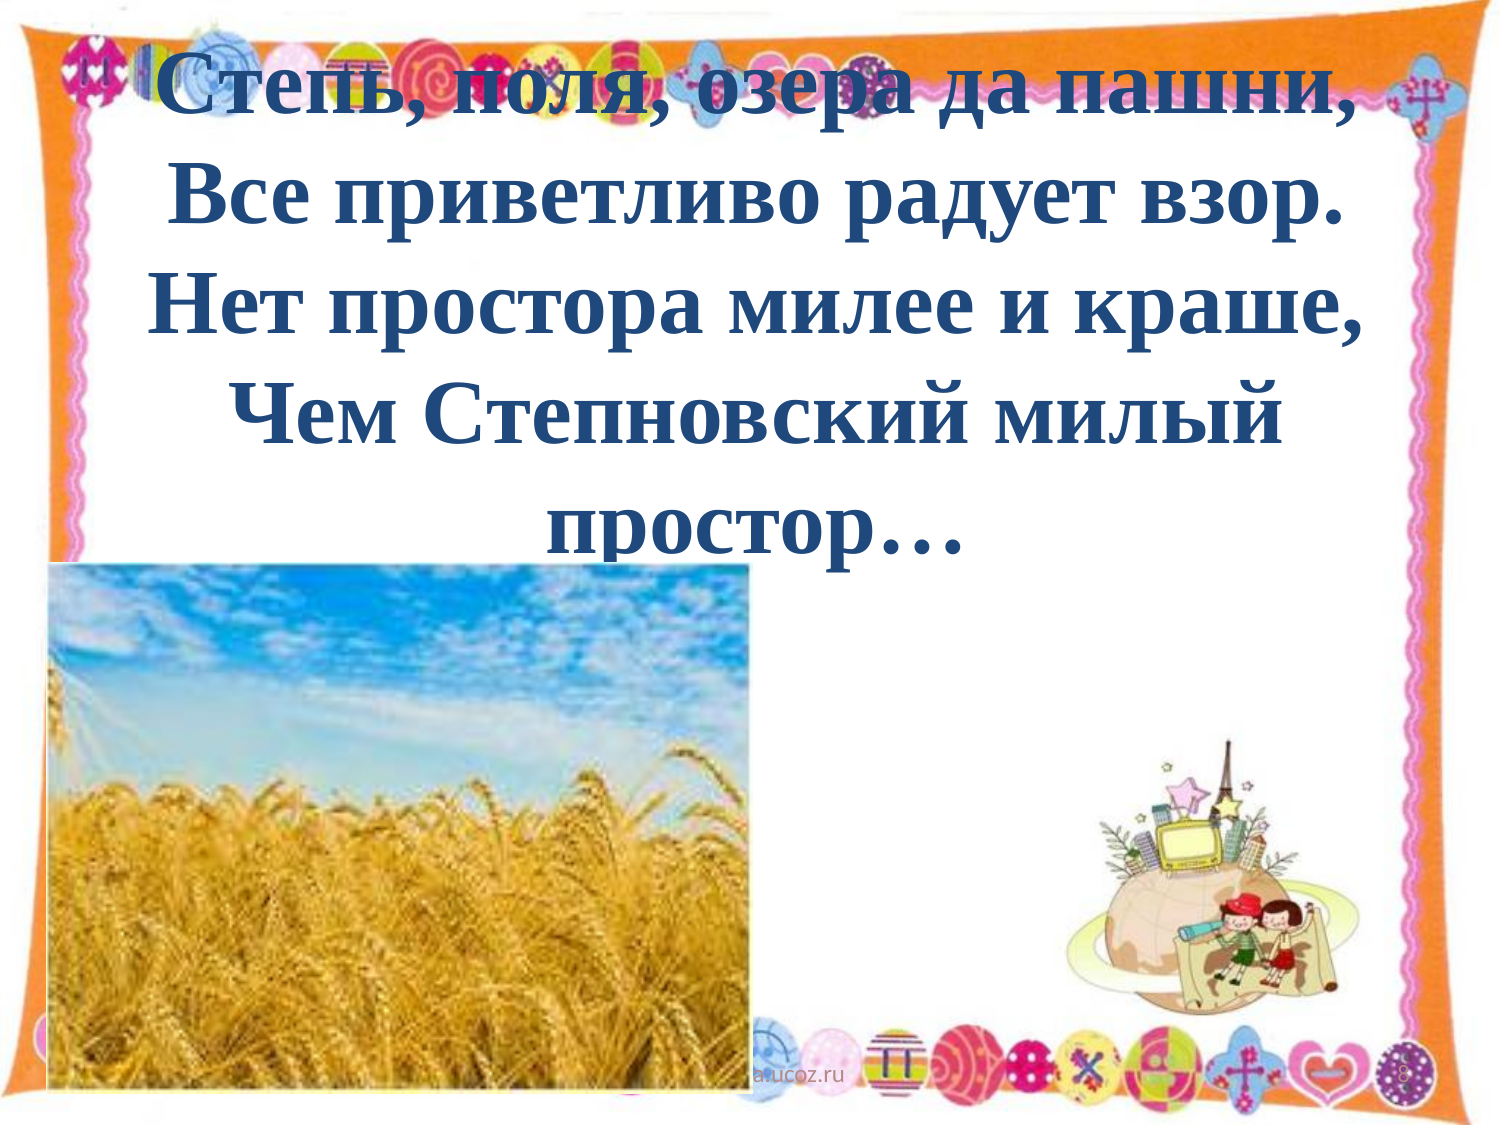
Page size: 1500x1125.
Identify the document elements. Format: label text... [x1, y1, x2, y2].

footer http://aida.ucoz.ru [749, 1042, 988, 1103]
picture [0, 0, 1500, 1125]
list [46, 562, 753, 1095]
slide_number 8 [1074, 1042, 1425, 1103]
title Степь, поля, озера да пашни, Все приветливо радует взор. Нет простора милее и краше, Чем Степновский милый простор… [81, 0, 1433, 704]
